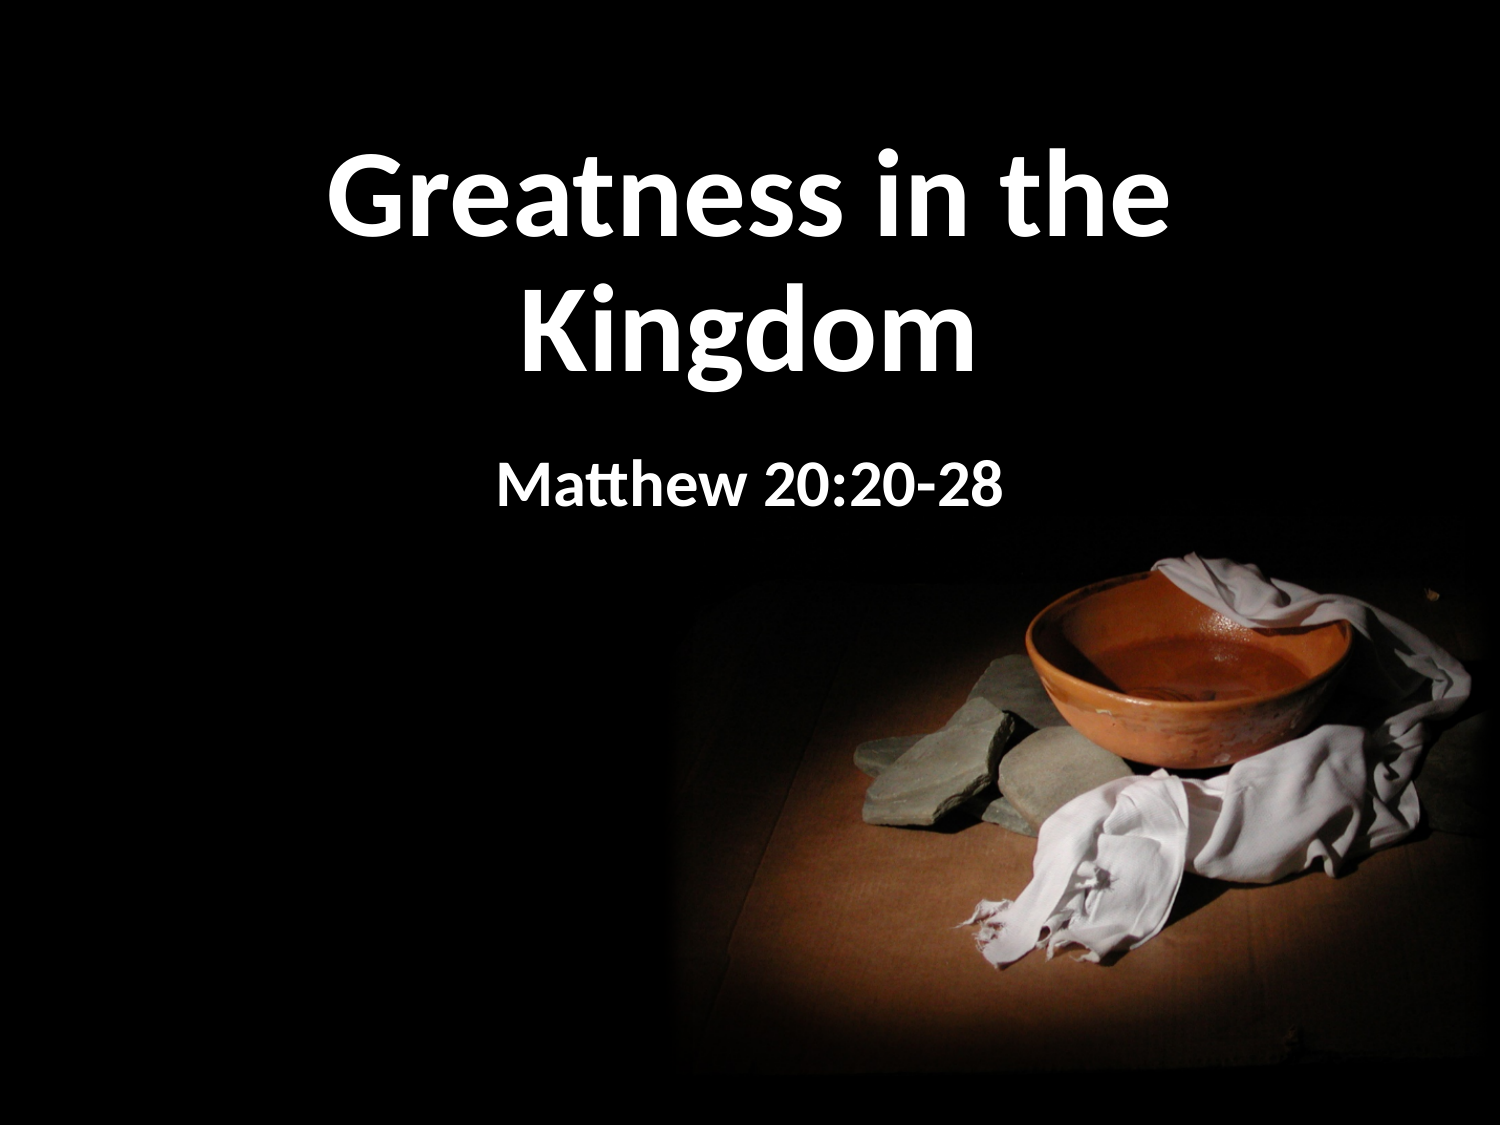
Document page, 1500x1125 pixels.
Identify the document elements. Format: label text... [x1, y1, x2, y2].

title Greatness in the Kingdom [112, 112, 1388, 406]
picture [658, 481, 1500, 1125]
subtitle Matthew 20:20-28 [187, 440, 1313, 570]
